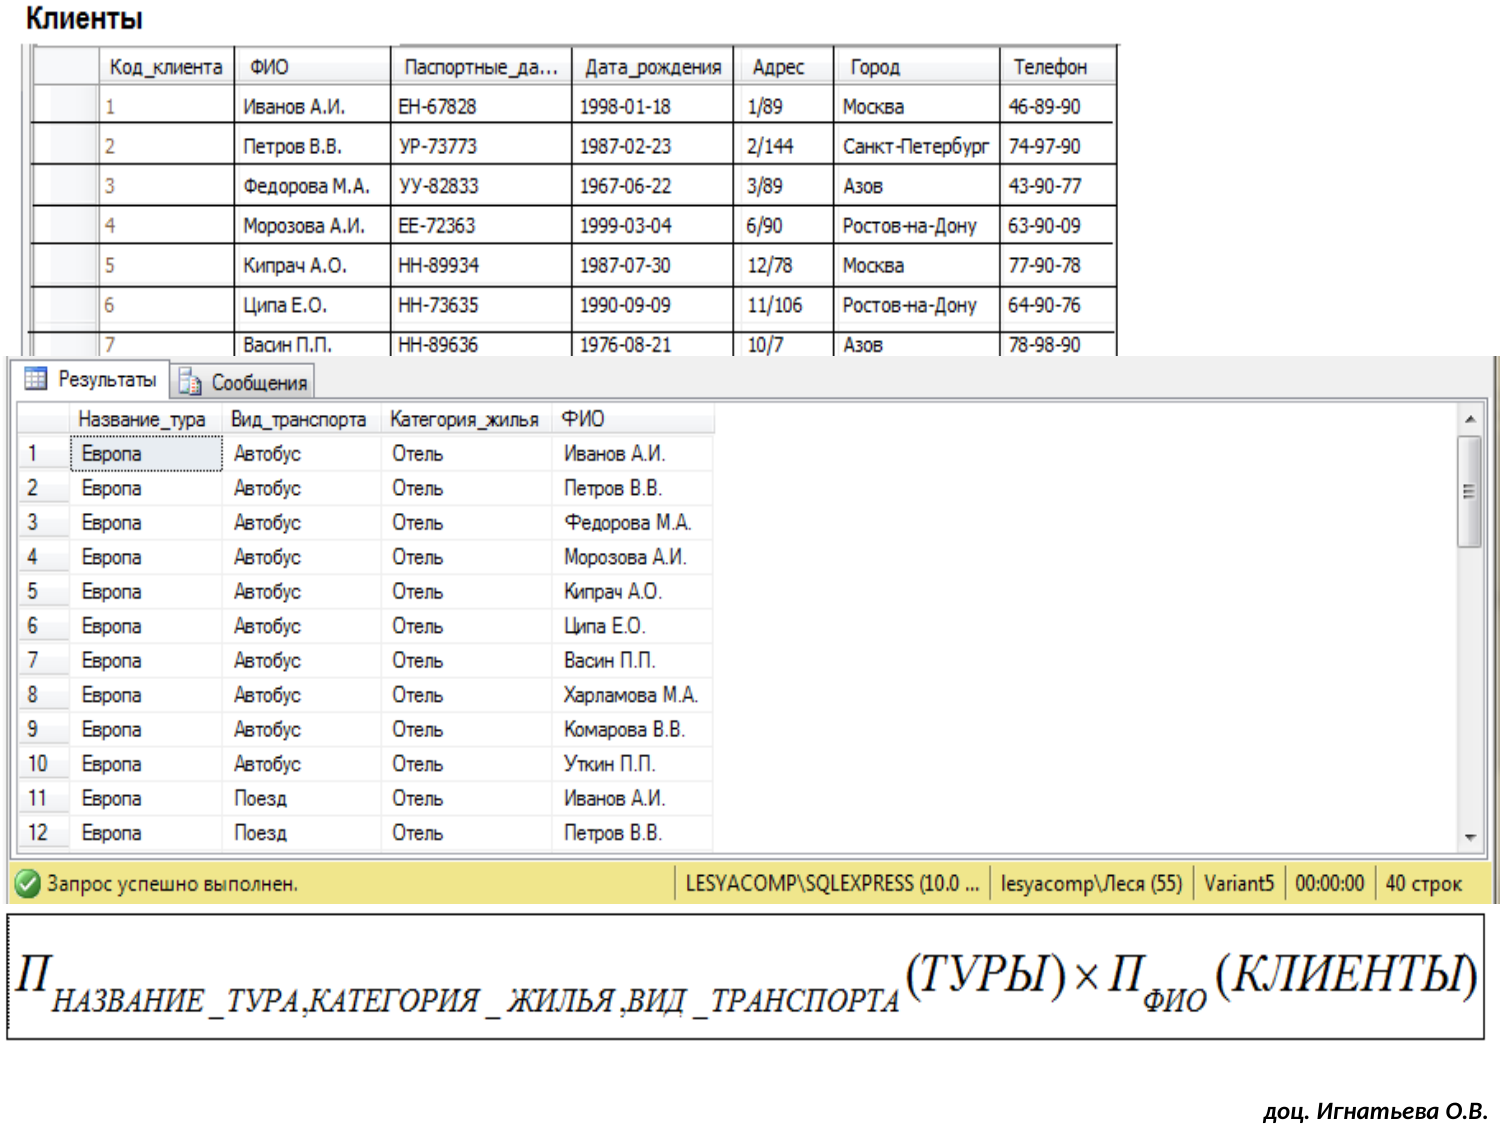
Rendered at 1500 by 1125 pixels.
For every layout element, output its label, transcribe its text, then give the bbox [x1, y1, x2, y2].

picture [0, 0, 1500, 1049]
text_box доц. Игнатьева О.В. [1248, 1087, 1500, 1125]
